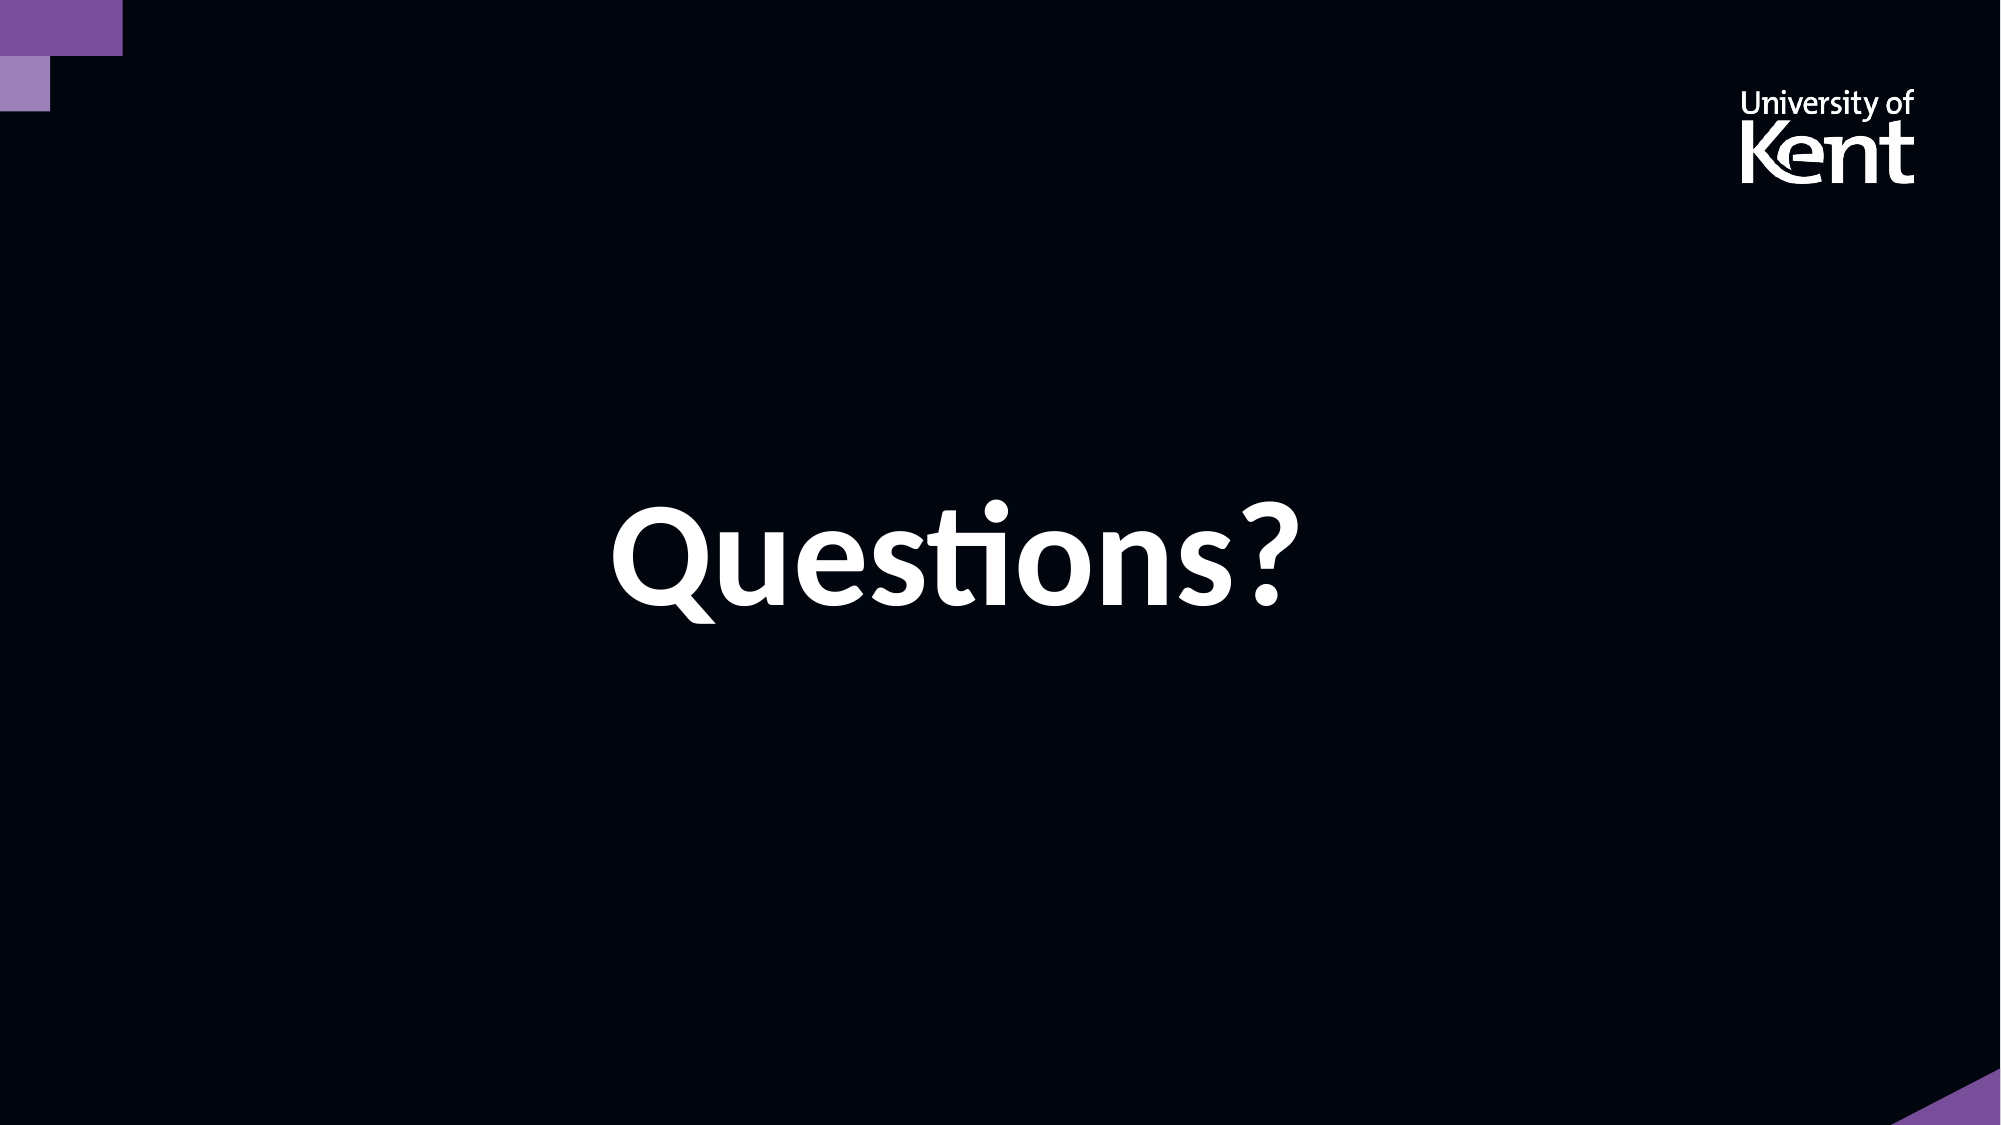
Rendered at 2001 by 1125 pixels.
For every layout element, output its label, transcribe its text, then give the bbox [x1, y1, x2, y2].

text_box Questions? [595, 448, 1350, 644]
